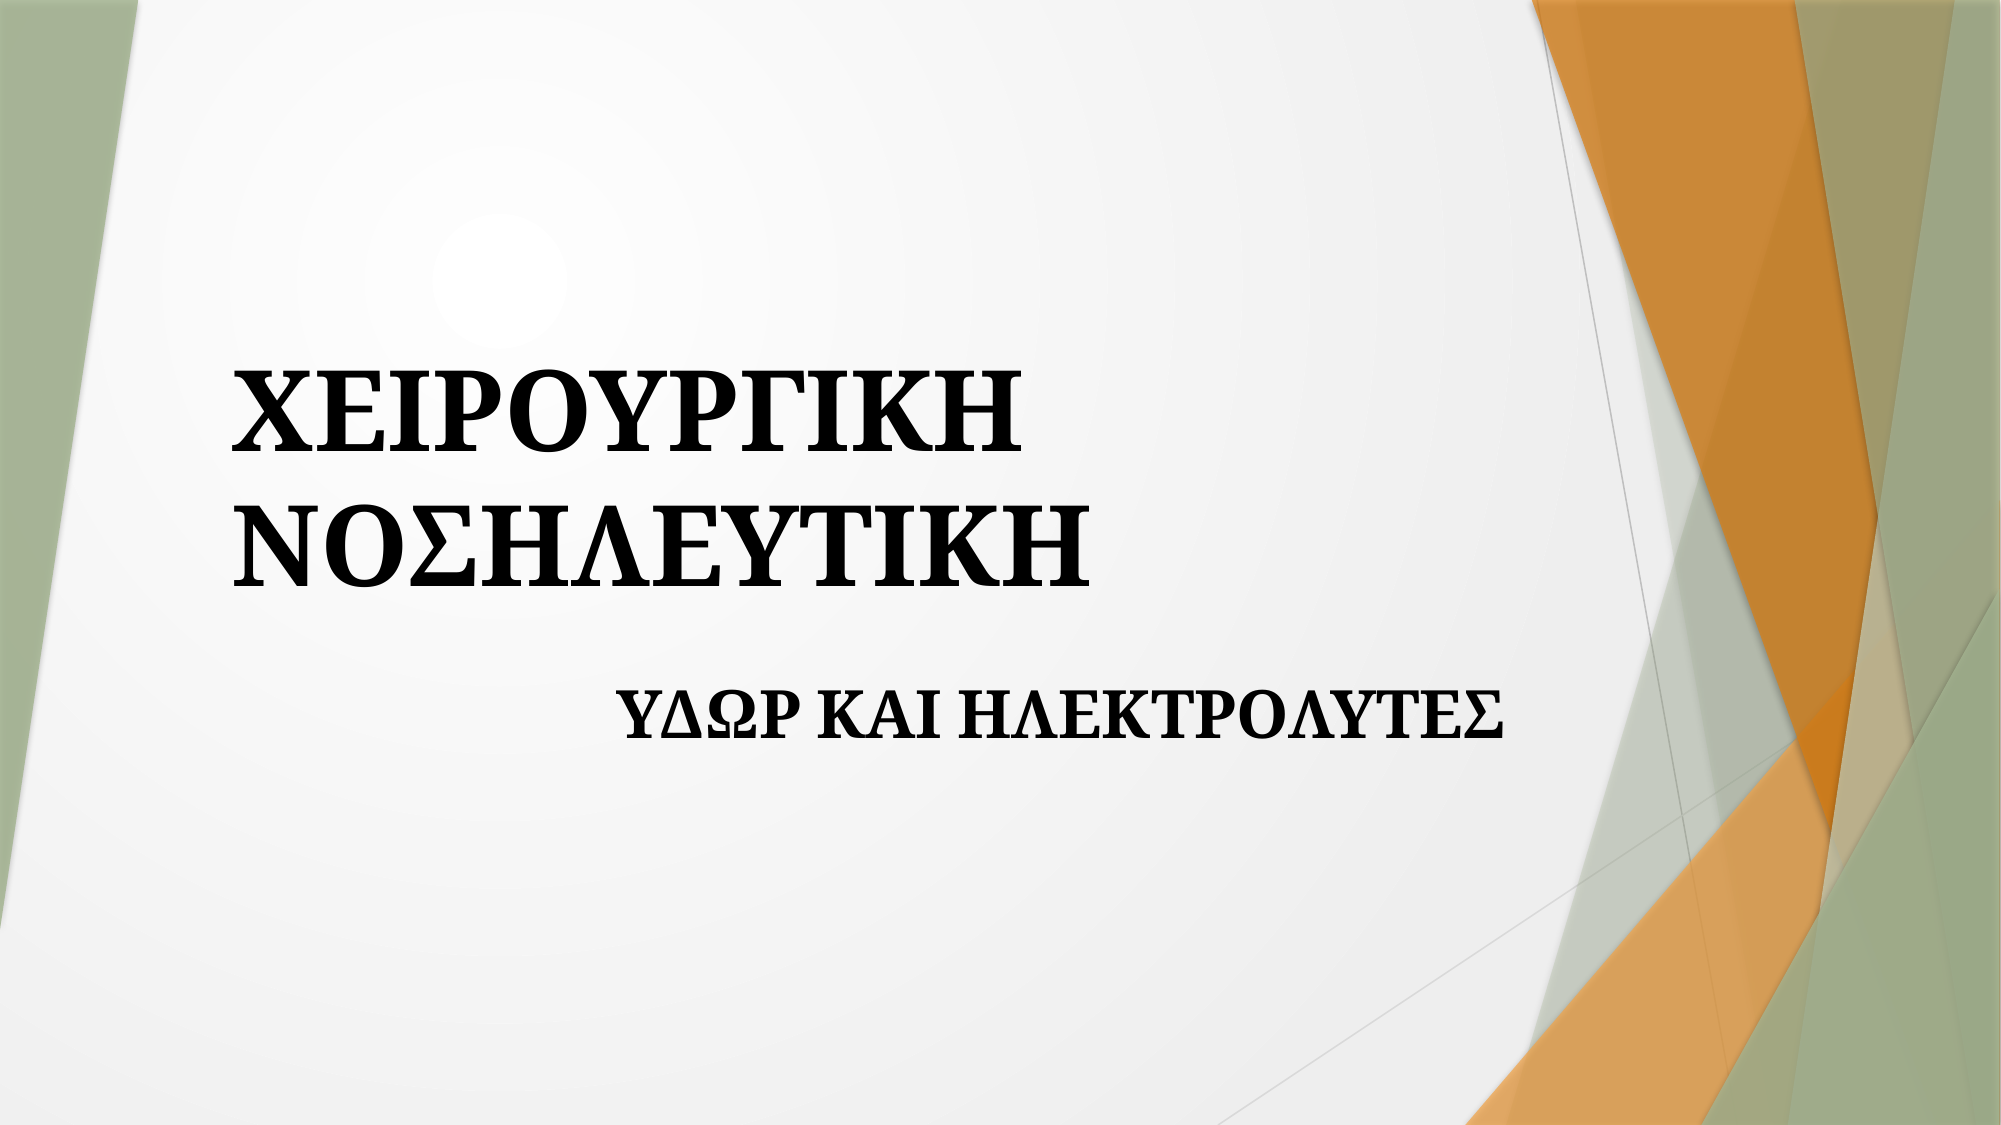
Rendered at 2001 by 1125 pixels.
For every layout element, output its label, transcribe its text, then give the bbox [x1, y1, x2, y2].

title ΧΕΙΡΟΥΡΓΙΚΗ ΝΟΣΗΛΕΥΤΙΚΗ [216, 222, 1491, 752]
subtitle ΥΔΩΡ ΚΑΙ ΗΛΕΚΤΡΟΛΥΤΕΣ [247, 664, 1522, 845]
